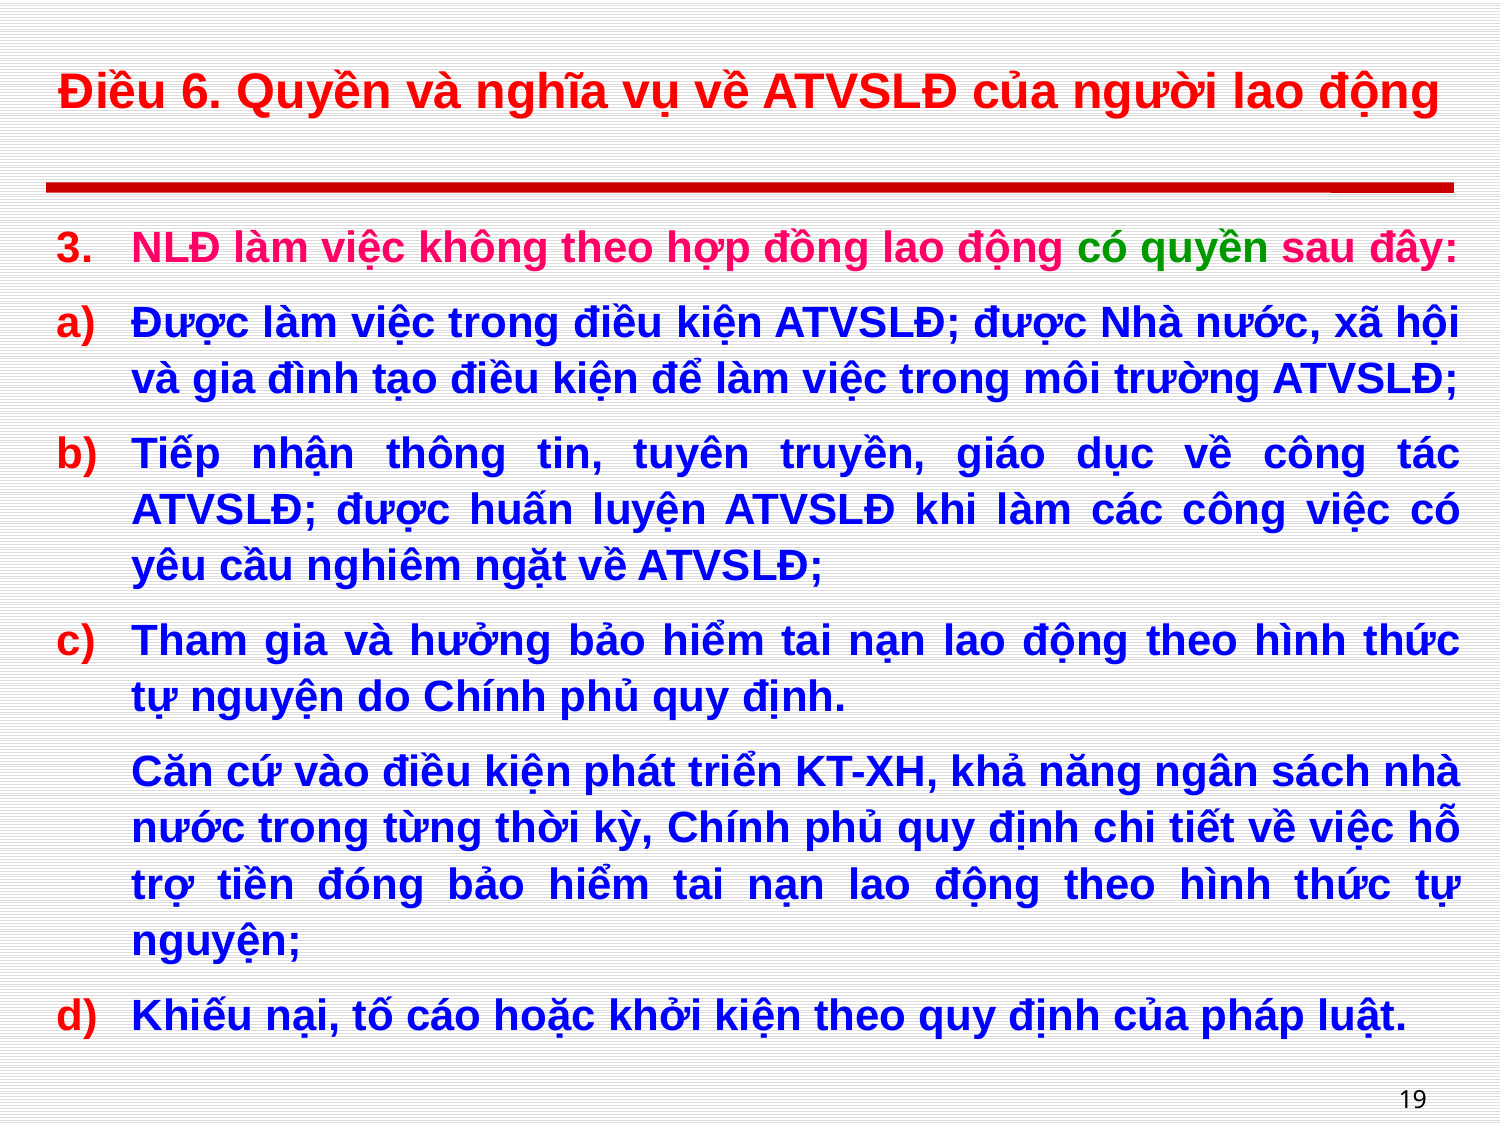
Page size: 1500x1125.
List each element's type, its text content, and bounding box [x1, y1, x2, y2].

text_box NLĐ làm việc không theo hợp đồng lao động có quyền sau đây: Được làm việc trong điều kiện ATVSLĐ; được Nhà nước, xã hội và gia đình tạo điều kiện để làm việc trong môi trường ATVSLĐ; Tiếp nhận thông tin, tuyên truyền, giáo dục về công tác ATVSLĐ; được huấn luyện ATVSLĐ khi làm các công việc có yêu cầu nghiêm ngặt về ATVSLĐ; Tham gia và hưởng bảo hiểm tai nạn lao động theo hình thức tự nguyện do Chính phủ quy định. Căn cứ vào điều kiện phát triển KT-XH, khả năng ngân sách nhà nước trong từng thời kỳ, Chính phủ quy định chi tiết về việc hỗ trợ tiền đóng bảo hiểm tai nạn lao động theo hình thức tự nguyện; Khiếu nại, tố cáo hoặc khởi kiện theo quy định của pháp luật. [23, 199, 1477, 1088]
title Điều 6. Quyền và nghĩa vụ về ATVSLĐ của người lao động [38, 24, 1463, 150]
